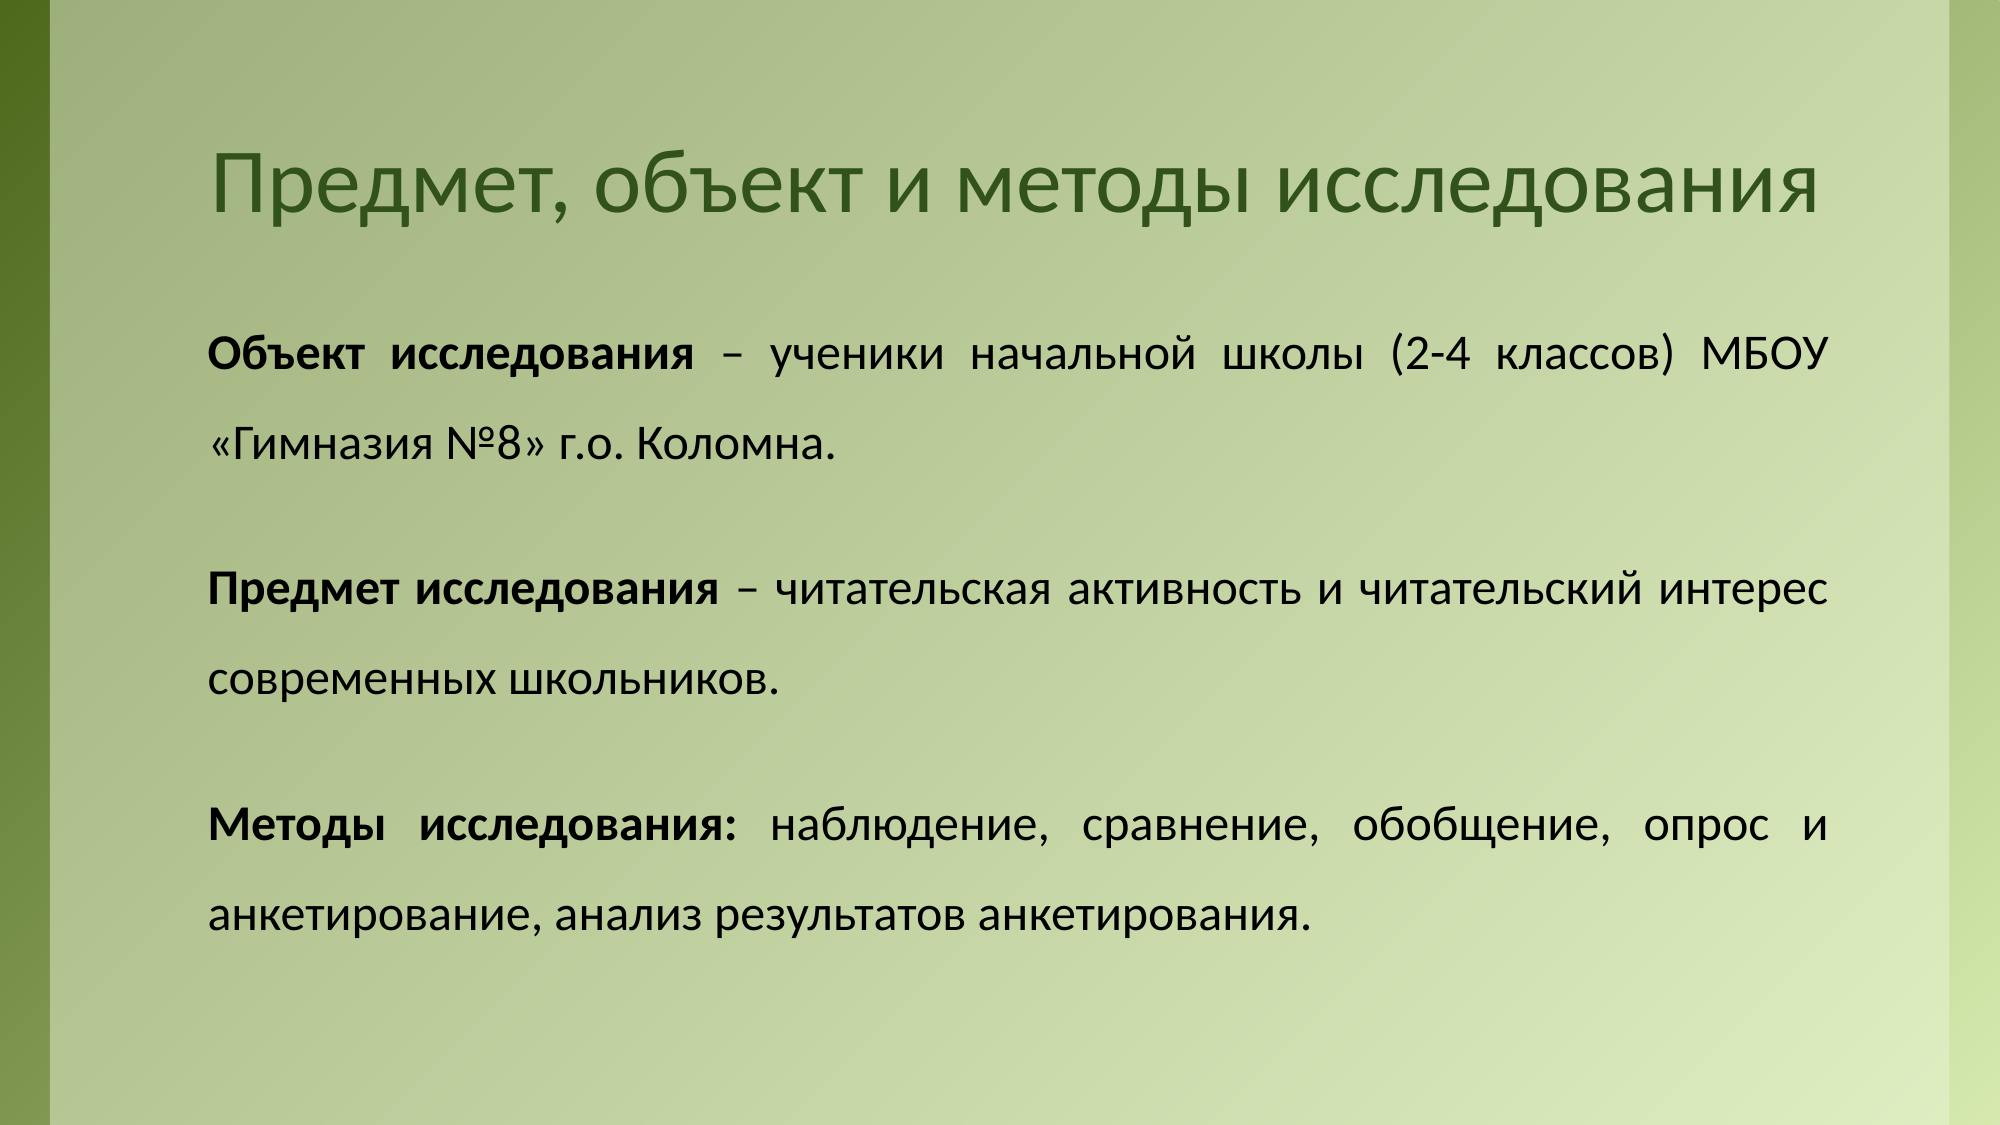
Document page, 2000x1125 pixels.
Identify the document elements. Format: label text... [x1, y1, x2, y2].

list Объект исследования – ученики начальной школы (2-4 классов) МБОУ «Гимназия №8» г.о. Коломна. Предмет исследования – читательская активность и читательский интерес современных школьников. Методы исследования: наблюдение, сравнение, обобщение, опрос и анкетирование, анализ результатов анкетирования. [137, 279, 1850, 1013]
title Предмет, объект и методы исследования [183, 12, 1850, 242]
